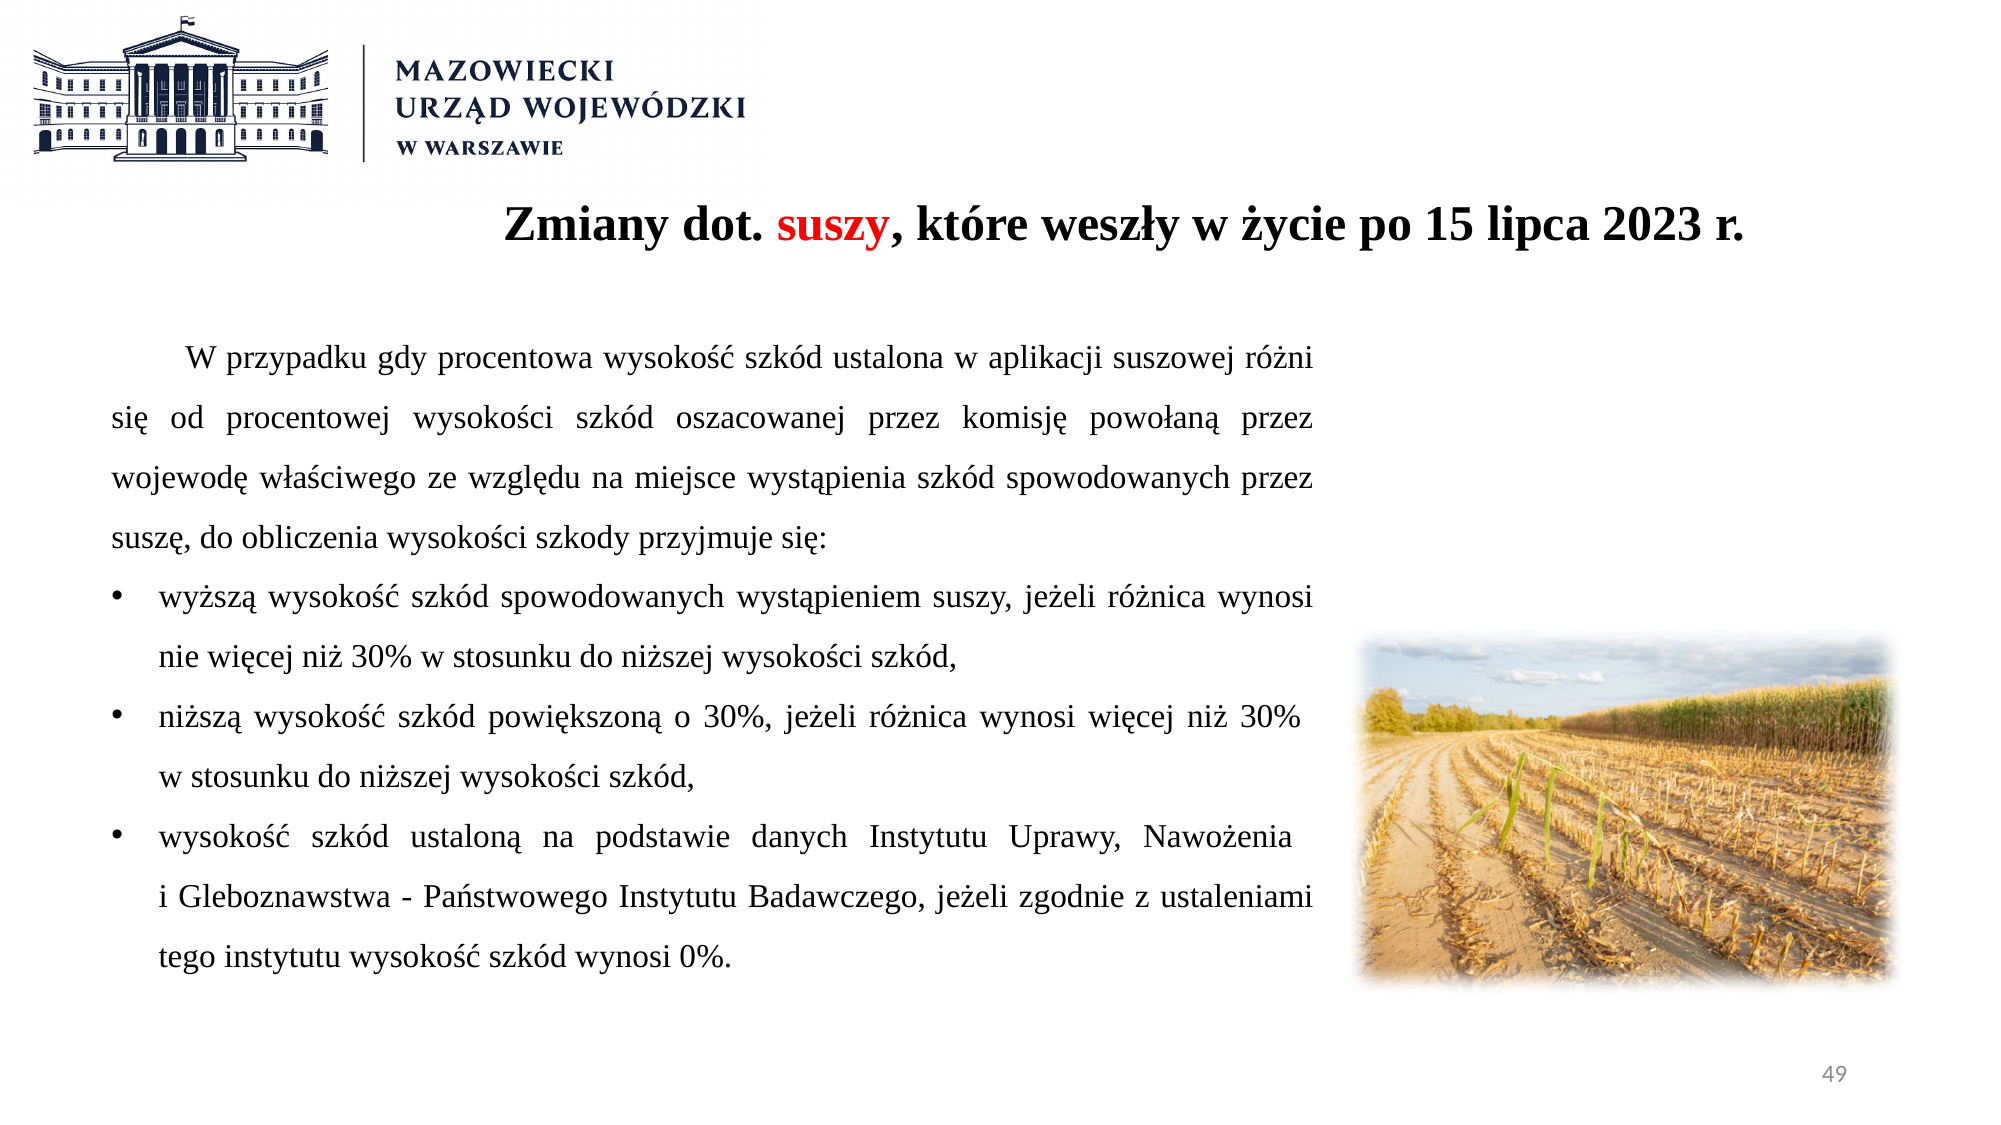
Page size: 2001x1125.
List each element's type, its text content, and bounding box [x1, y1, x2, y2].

slide_number 49 [1412, 1042, 1863, 1103]
picture [1347, 624, 1904, 995]
title Zmiany dot. suszy, które weszły w życie po 15 lipca 2023 r. [476, 150, 1773, 299]
picture [0, 0, 771, 206]
text_box W przypadku gdy procentowa wysokość szkód ustalona w aplikacji suszowej różni się od procentowej wysokości szkód oszacowanej przez komisję powołaną przez wojewodę właściwego ze względu na miejsce wystąpienia szkód spowodowanych przez suszę, do obliczenia wysokości szkody przyjmuje się: wyższą wysokość szkód spowodowanych wystąpieniem suszy, jeżeli różnica wynosi nie więcej niż 30% w stosunku do niższej wysokości szkód, niższą wysokość szkód powiększoną o 30%, jeżeli różnica wynosi więcej niż 30% w stosunku do niższej wysokości szkód, wysokość szkód ustaloną na podstawie danych Instytutu Uprawy, Nawożenia i Gleboznawstwa - Państwowego Instytutu Badawczego, jeżeli zgodnie z ustaleniami tego instytutu wysokość szkód wynosi 0%. [96, 307, 1331, 982]
